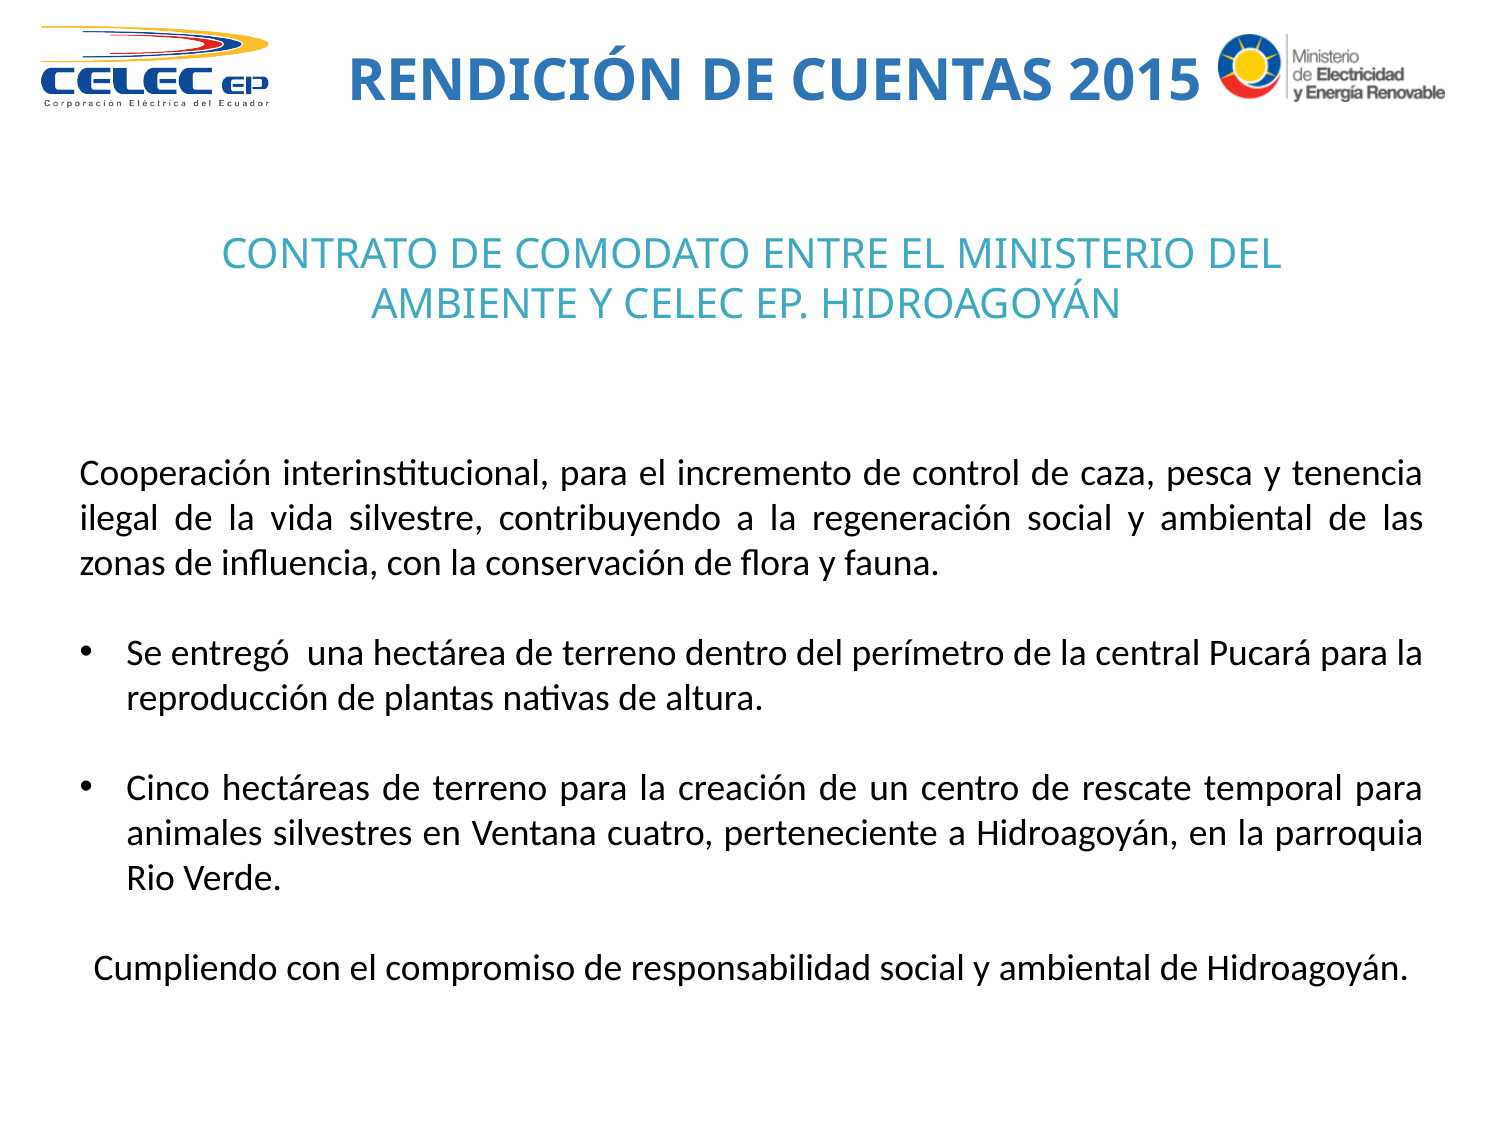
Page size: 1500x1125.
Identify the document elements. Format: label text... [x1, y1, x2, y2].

picture [41, 26, 269, 108]
text_box RENDICIÓN DE CUENTAS 2015 [332, 34, 1219, 120]
text_box Cooperación interinstitucional, para el incremento de control de caza, pesca y tenencia ilegal de la vida silvestre, contribuyendo a la regeneración social y ambiental de las zonas de influencia, con la conservación de flora y fauna. Se entregó una hectárea de terreno dentro del perímetro de la central Pucará para la reproducción de plantas nativas de altura. Cinco hectáreas de terreno para la creación de un centro de rescate temporal para animales silvestres en Ventana cuatro, perteneciente a Hidroagoyán, en la parroquia Rio Verde. Cumpliendo con el compromiso de responsabilidad social y ambiental de Hidroagoyán. [64, 440, 1440, 996]
text_box CONTRATO DE COMODATO ENTRE EL MINISTERIO DEL AMBIENTE Y CELEC EP. HIDROAGOYÁN [114, 219, 1390, 335]
picture [1218, 34, 1445, 102]
